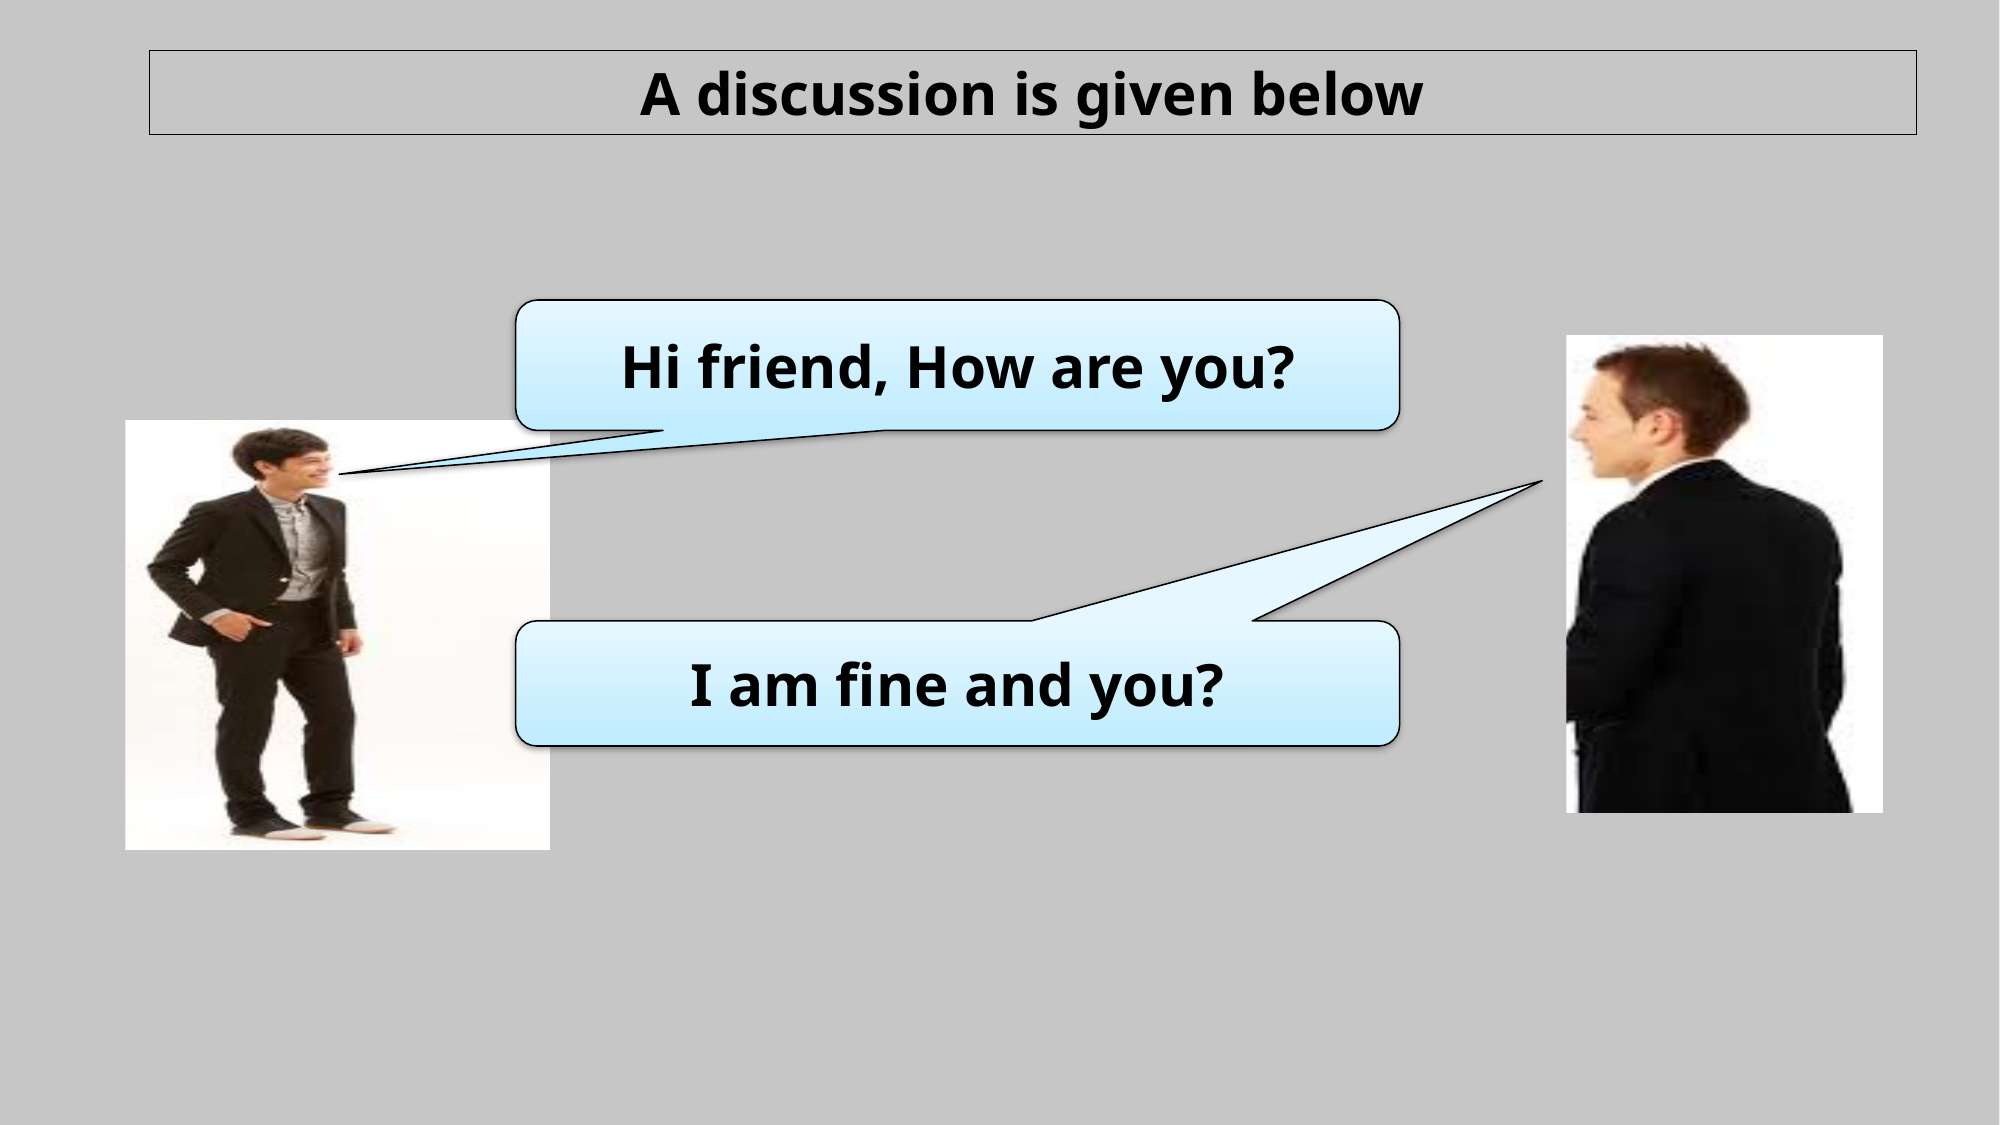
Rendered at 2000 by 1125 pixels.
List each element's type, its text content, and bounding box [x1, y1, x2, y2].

text_box A discussion is given below [149, 50, 1917, 135]
picture [1565, 334, 1884, 813]
picture [125, 419, 551, 851]
text_box Hi friend, How are you? [514, 299, 1401, 458]
text_box I am fine and you? [555, 479, 1543, 747]
